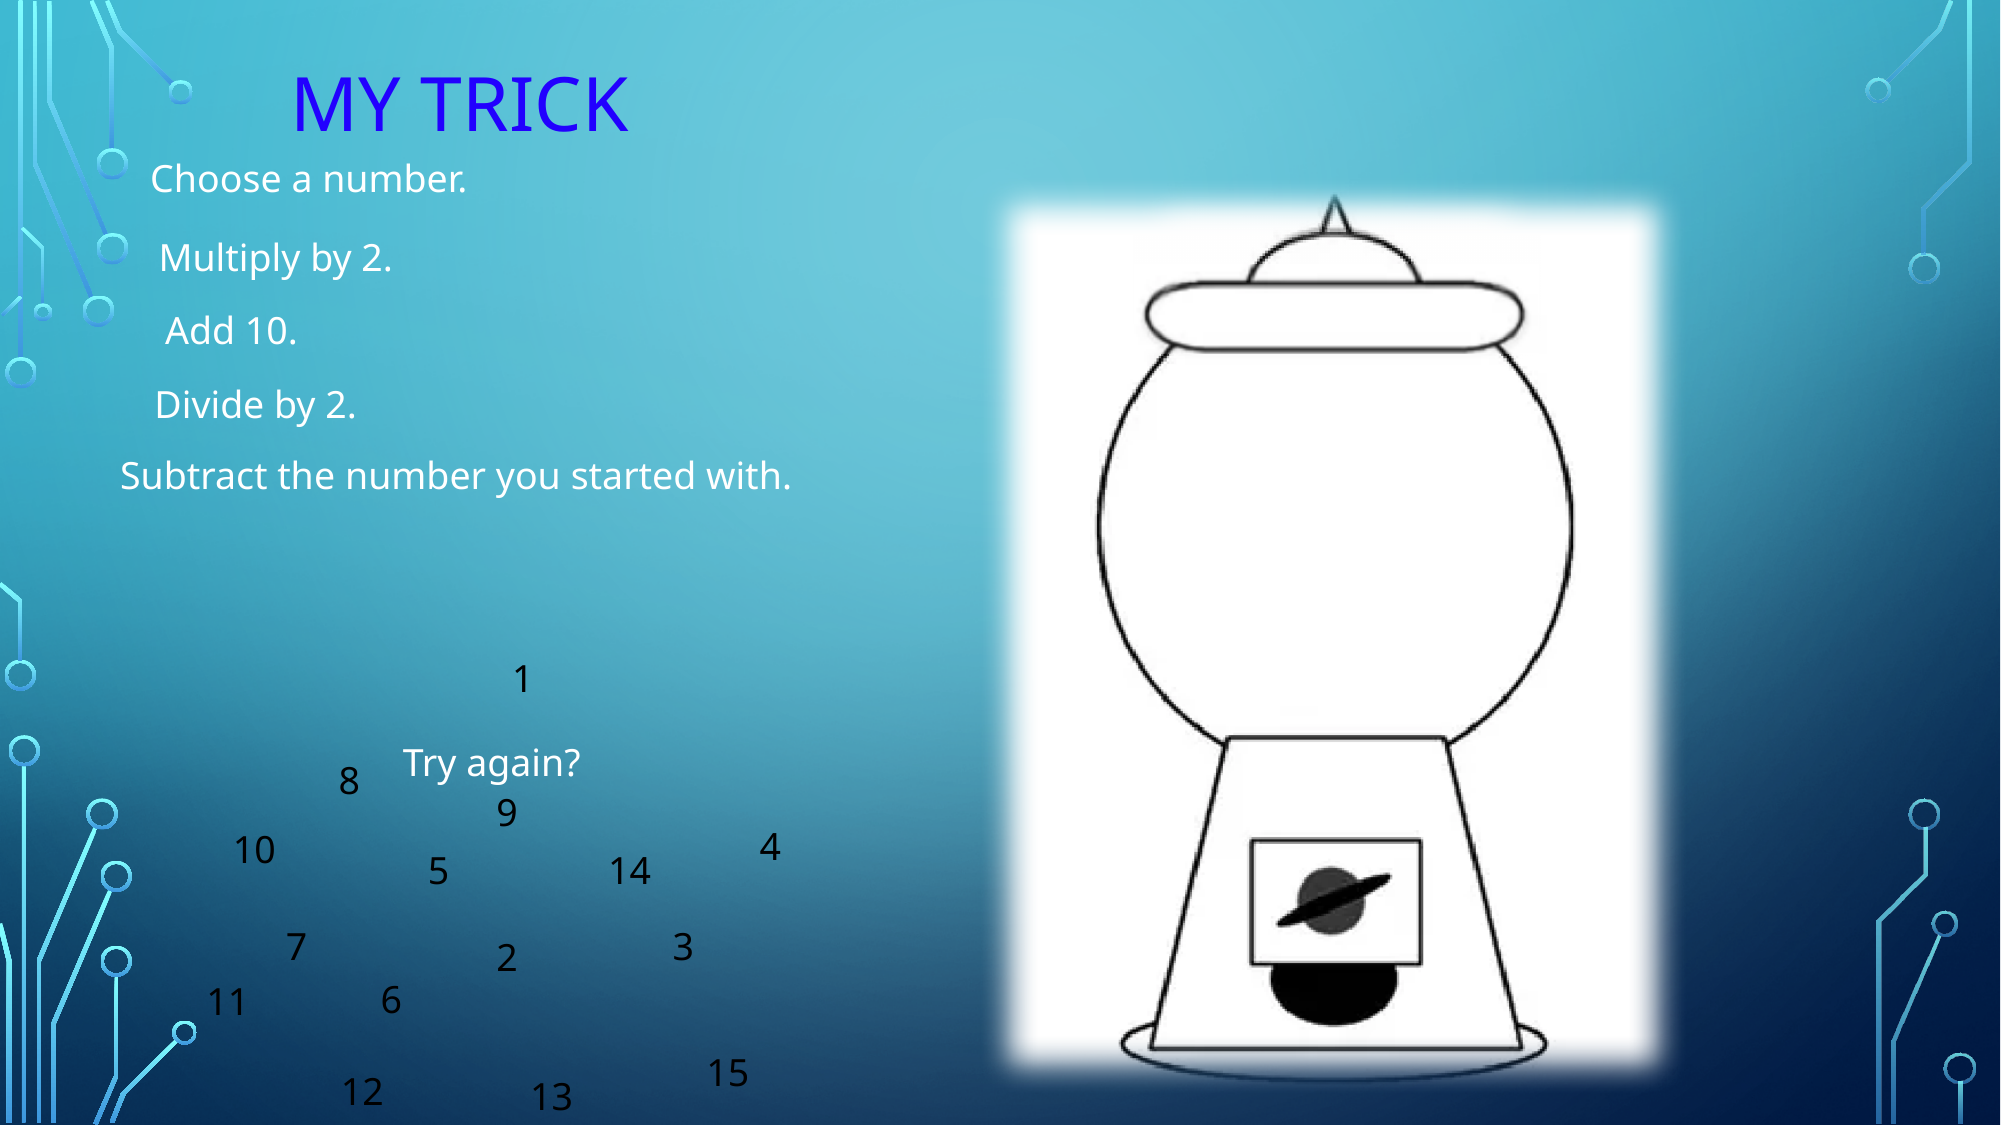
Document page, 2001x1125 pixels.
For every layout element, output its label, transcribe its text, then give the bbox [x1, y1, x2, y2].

text_box 14 [593, 839, 666, 900]
text_box Add 10. [150, 299, 313, 360]
text_box 4 [744, 815, 796, 876]
text_box 7 [271, 915, 323, 976]
text_box 9 [481, 792, 533, 842]
text_box 13 [515, 1065, 588, 1125]
text_box 1 [497, 647, 549, 708]
text_box 11 [191, 970, 265, 1031]
text_box Choose a number. [135, 147, 275, 207]
title My trick [275, 0, 732, 222]
text_box 5 [413, 839, 465, 900]
text_box 6 [365, 968, 417, 1029]
text_box 12 [325, 1060, 399, 1121]
text_box 2 [481, 926, 533, 986]
picture [977, 174, 1690, 1097]
text_box Subtract the number you started with. [105, 444, 808, 505]
text_box Try again? [388, 731, 596, 792]
text_box Divide by 2. [139, 373, 372, 434]
text_box 15 [691, 1042, 765, 1102]
text_box 10 [218, 818, 291, 879]
text_box 3 [657, 915, 709, 976]
text_box Multiply by 2. [143, 226, 408, 286]
text_box 8 [323, 749, 375, 810]
